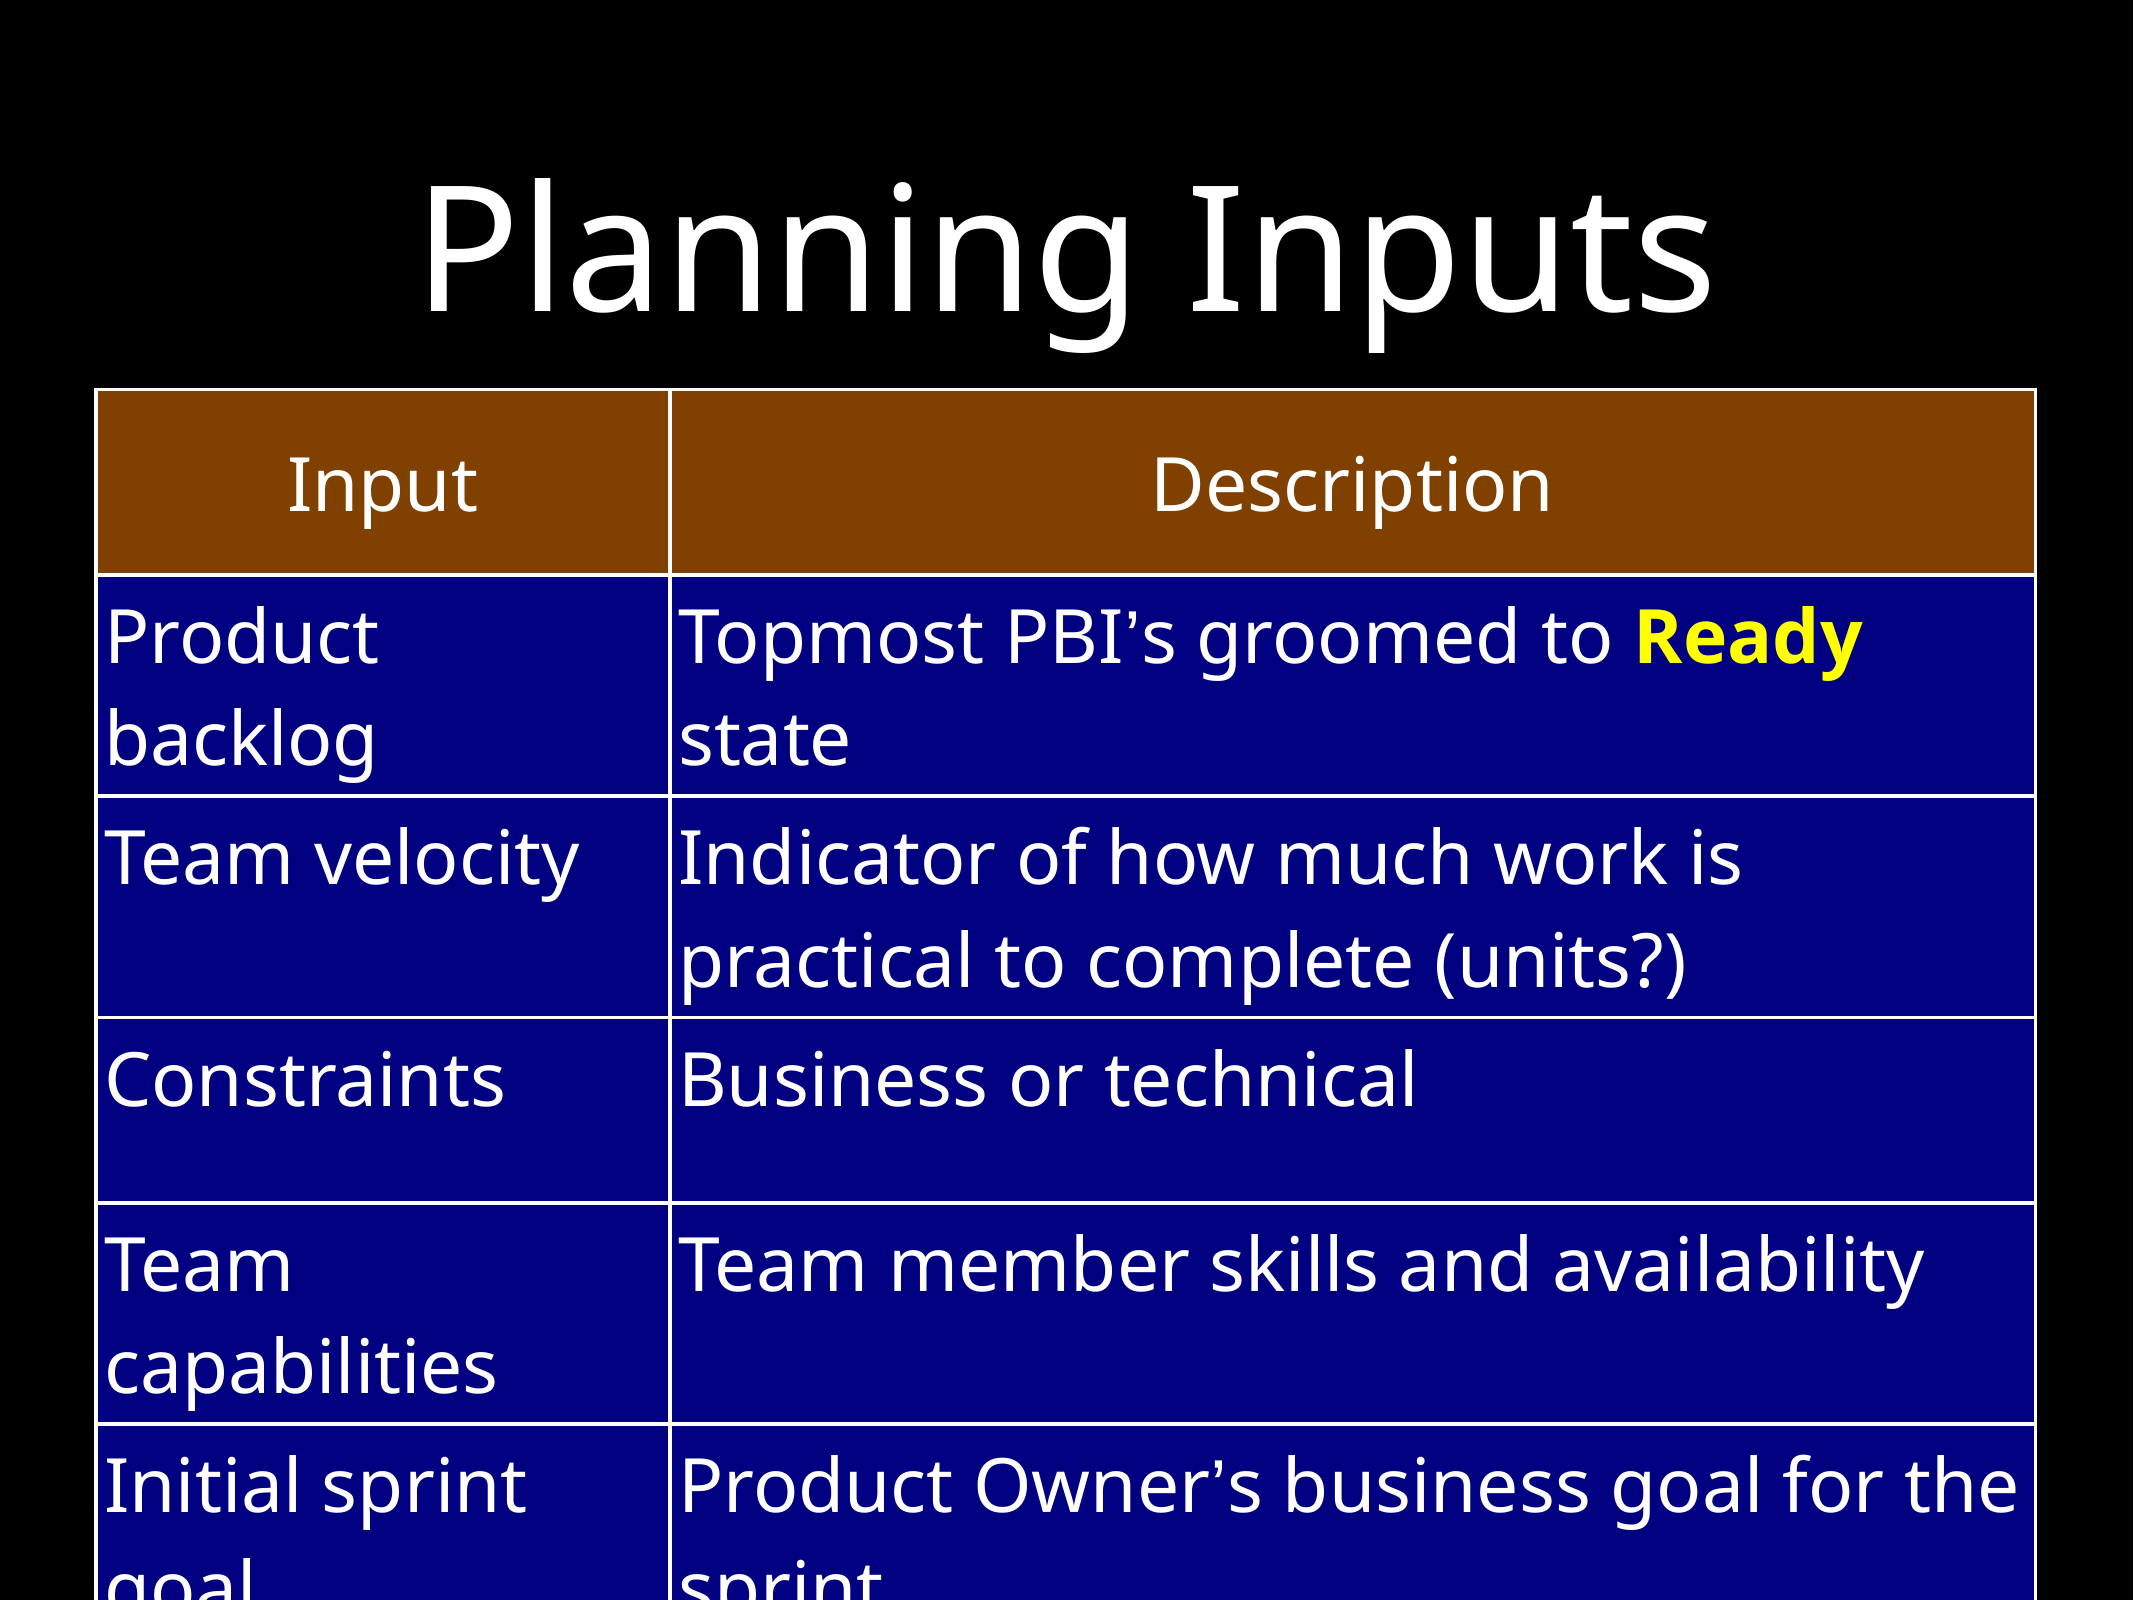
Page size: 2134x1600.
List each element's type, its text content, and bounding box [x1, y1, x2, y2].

table_cell Team member skills and availability [672, 1205, 2034, 1422]
table_cell Business or technical [672, 1019, 2034, 1201]
table_cell Topmost PBI’s groomed to Ready state [672, 577, 2034, 794]
table_cell Initial sprint goal [98, 1426, 668, 1600]
table_cell Product backlog [98, 577, 668, 794]
title Planning Inputs [208, 41, 1925, 388]
table_cell Product Owner’s business goal for the sprint [672, 1426, 2034, 1600]
table_cell Team capabilities [98, 1205, 668, 1422]
table_header Input [98, 391, 668, 573]
table_cell Constraints [98, 1019, 668, 1201]
table_cell Indicator of how much work is practical to complete (units?) [672, 798, 2034, 1016]
table_cell Team velocity [98, 798, 668, 1016]
table_header Description [672, 391, 2034, 573]
